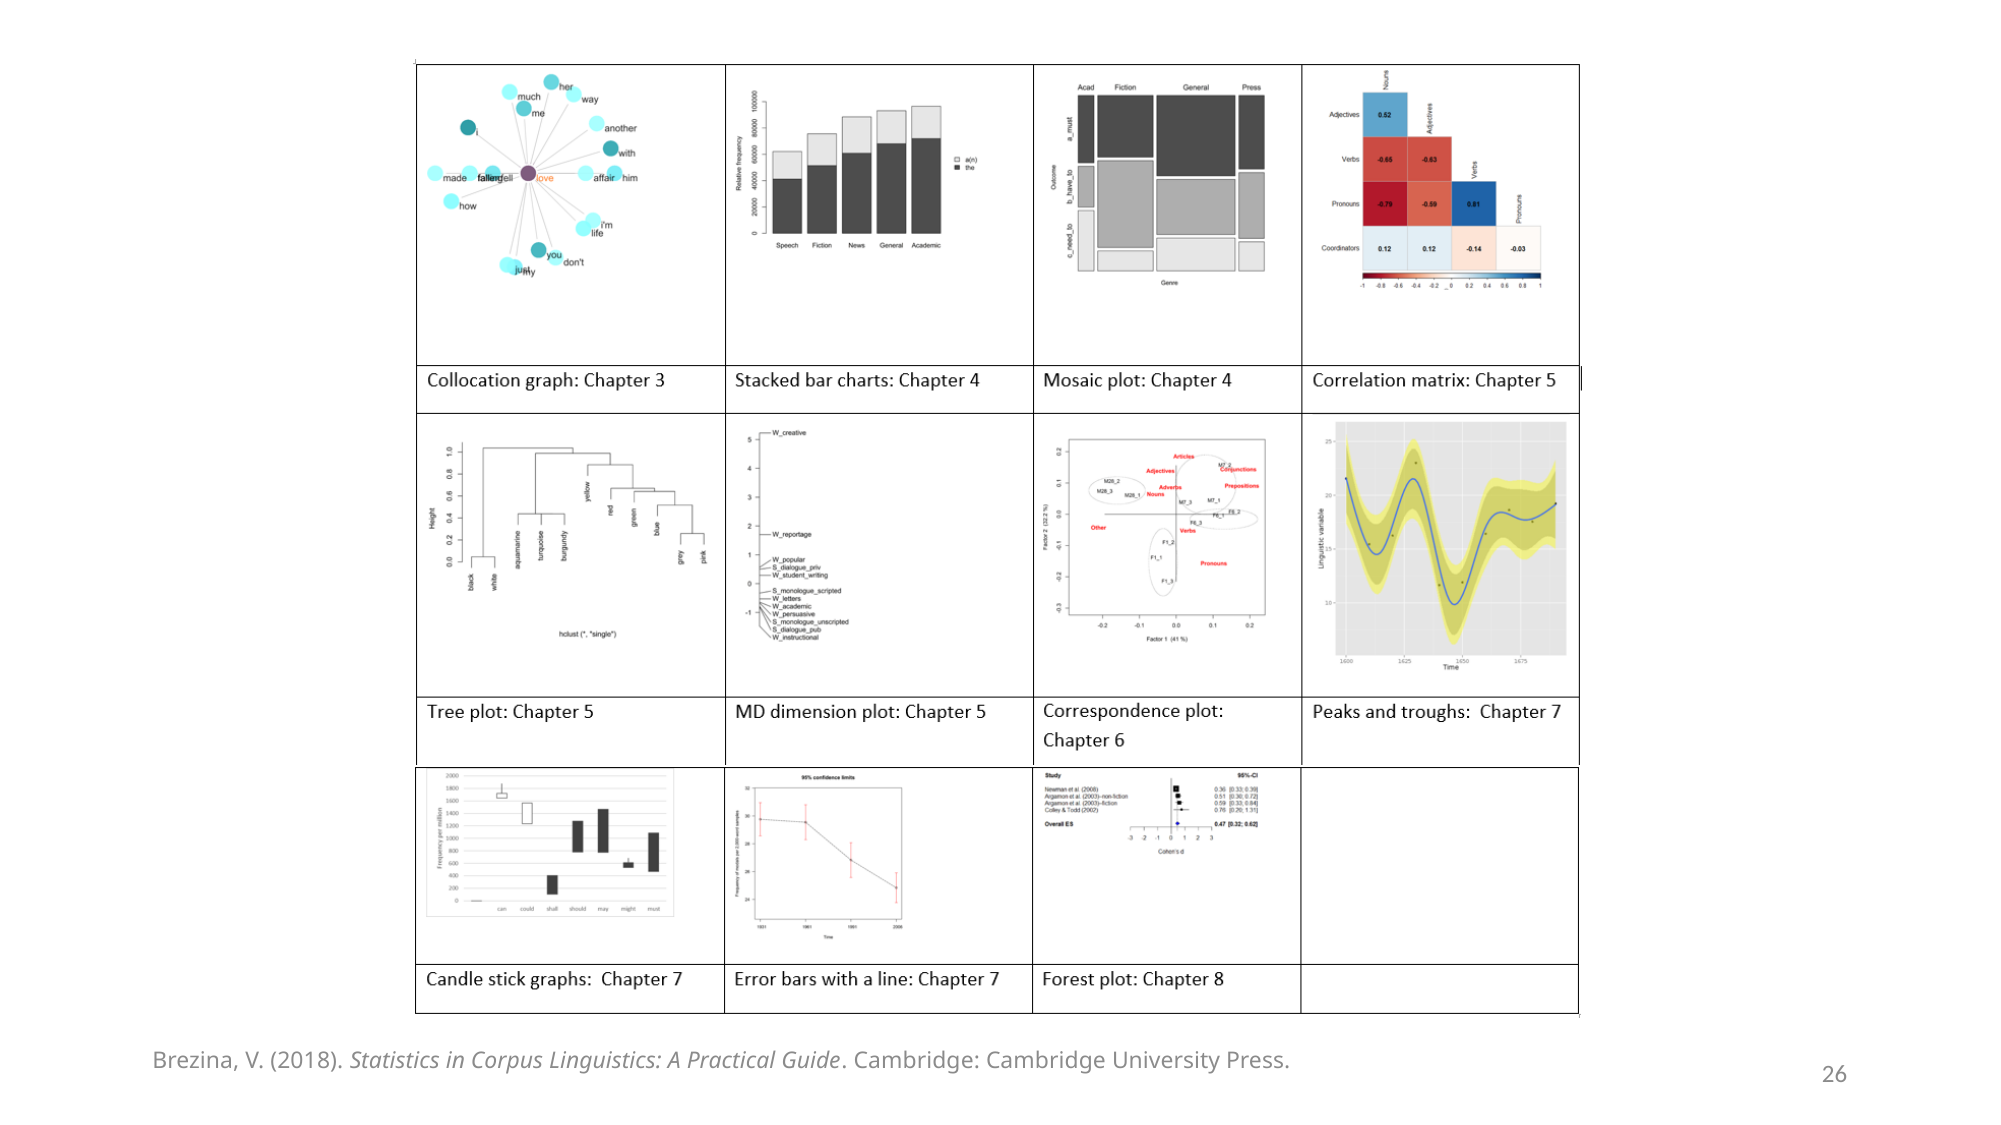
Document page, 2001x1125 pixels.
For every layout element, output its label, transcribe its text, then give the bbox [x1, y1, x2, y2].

picture [413, 59, 1587, 1018]
slide_number 26 [1412, 1042, 1863, 1103]
footer Brezina, V. (2018). Statistics in Corpus Linguistics: A Practical Guide. Cambridge: Cambridge University Press. [137, 1042, 1338, 1103]
